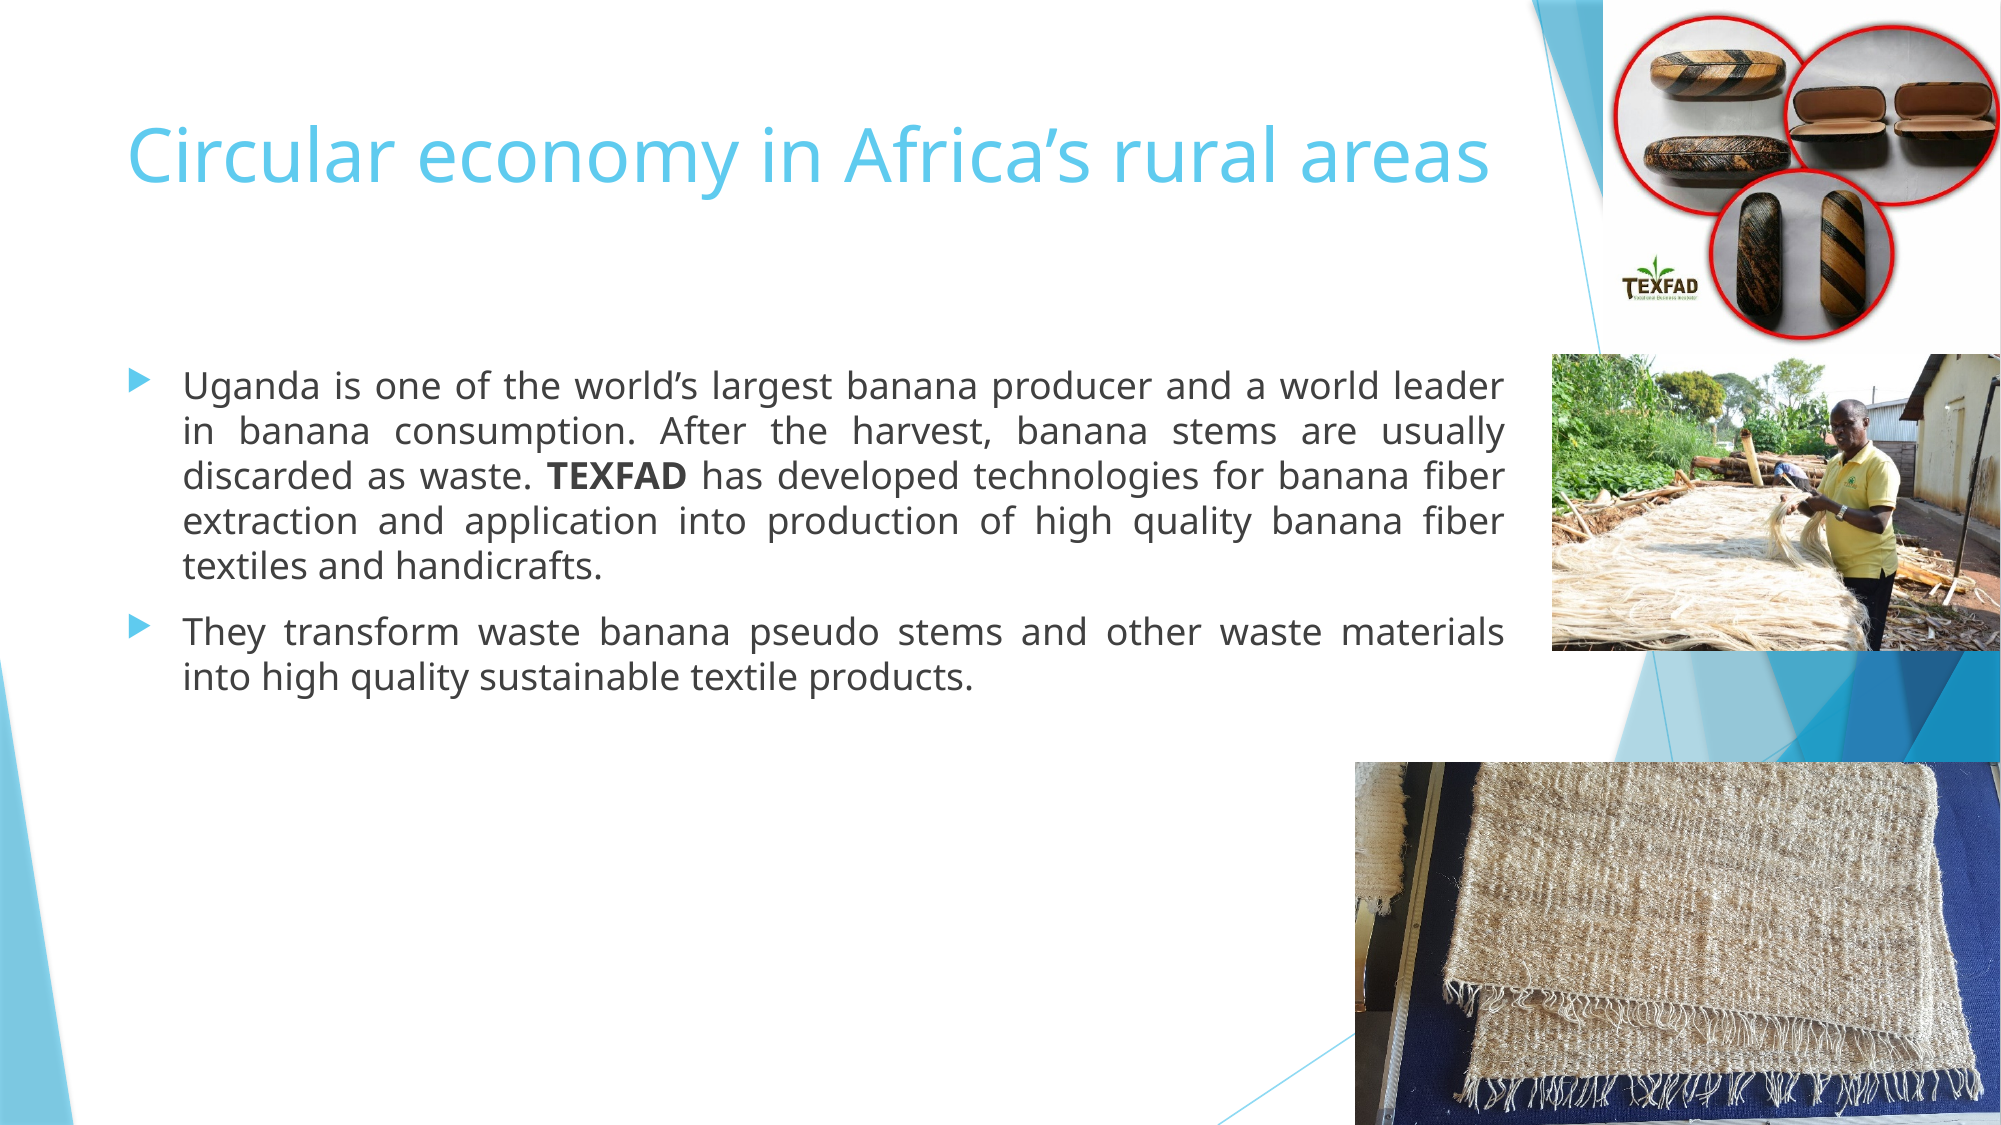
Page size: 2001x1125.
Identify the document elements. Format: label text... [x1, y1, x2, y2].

list Uganda is one of the world’s largest banana producer and a world leader in banana consumption. After the harvest, banana stems are usually discarded as waste. TEXFAD has developed technologies for banana fiber extraction and application into production of high quality banana fiber textiles and handicrafts. They transform waste banana pseudo stems and other waste materials into high quality sustainable textile products. [111, 354, 1522, 992]
title Circular economy in Africa’s rural areas [111, 99, 1522, 317]
picture [1552, 0, 2000, 652]
picture [1354, 761, 2000, 1125]
